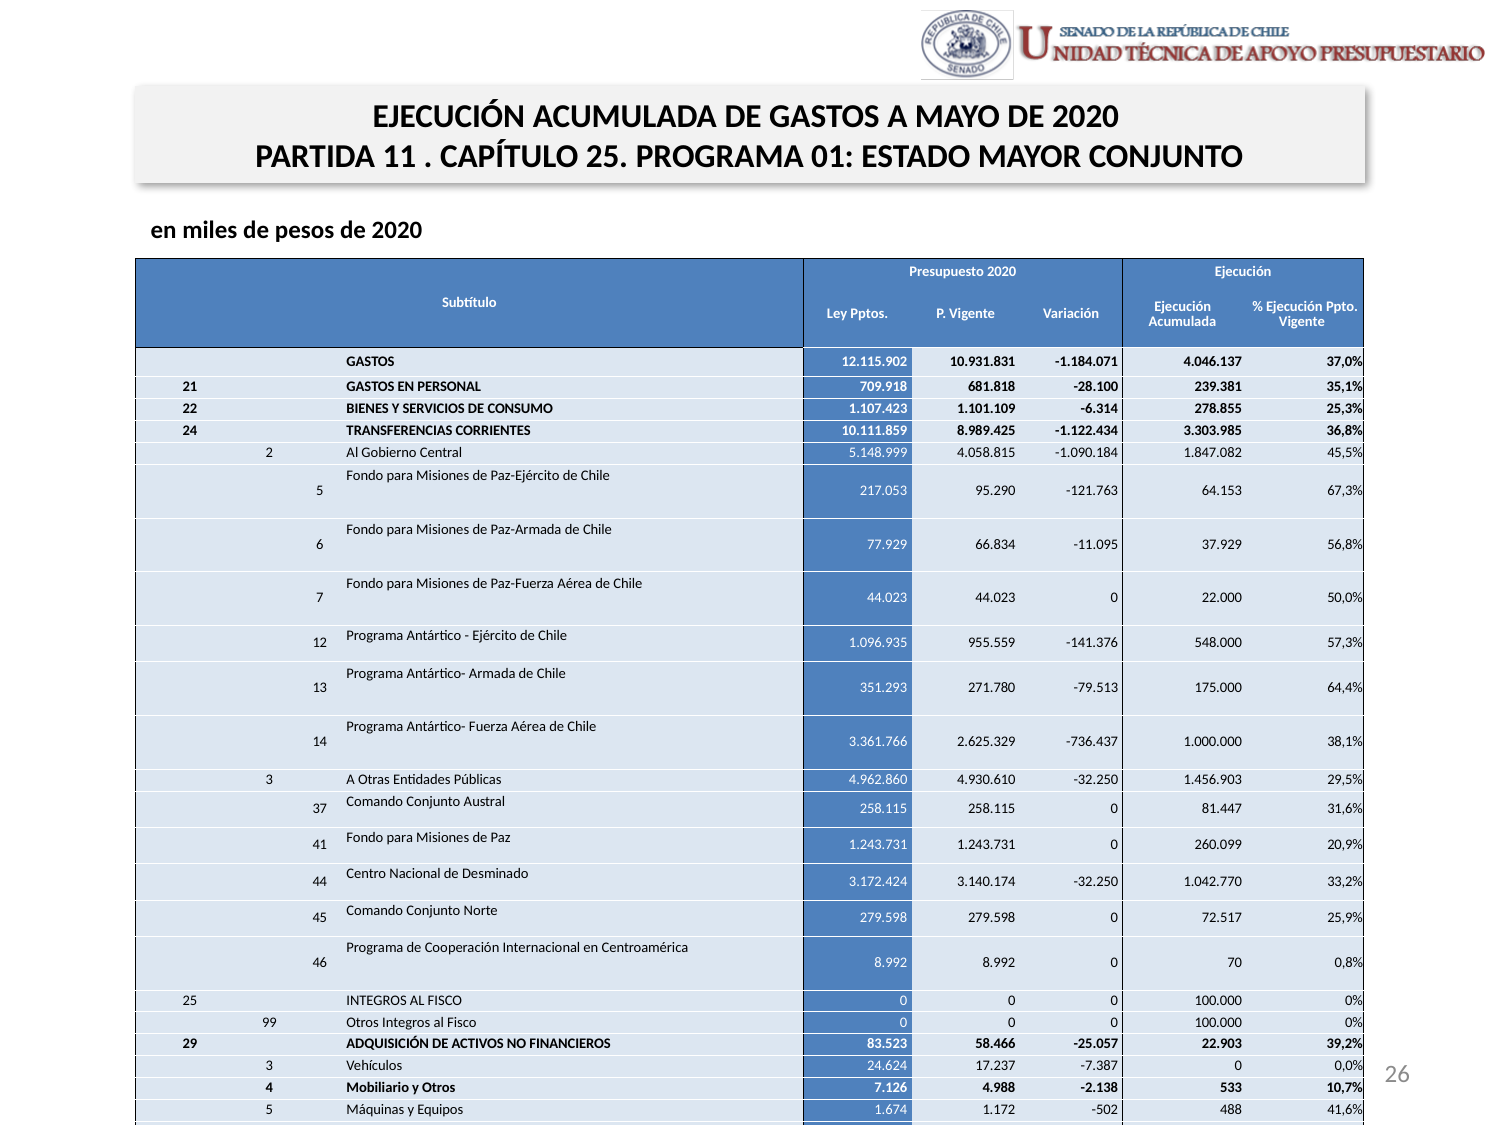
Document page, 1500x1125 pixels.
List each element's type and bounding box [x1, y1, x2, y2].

table_cell [804, 348, 1122, 376]
table_cell [136, 465, 803, 518]
table_cell [1123, 901, 1363, 936]
table_cell [136, 662, 803, 715]
table_cell [1123, 281, 1363, 347]
table_cell [136, 864, 803, 900]
table_cell [1123, 519, 1363, 571]
table_cell [1123, 662, 1363, 715]
table_cell [1123, 377, 1363, 398]
table_header [136, 259, 803, 347]
table_cell [804, 1034, 1122, 1055]
table_cell [136, 377, 803, 398]
table_cell [136, 792, 803, 827]
table_cell [804, 421, 1122, 442]
table_cell [1123, 770, 1363, 791]
table_cell [1123, 399, 1363, 420]
table_cell [804, 281, 1122, 347]
slide_number [1364, 1042, 1425, 1103]
table_cell [804, 991, 1122, 1011]
table_cell [136, 937, 803, 990]
table_cell [804, 465, 1122, 518]
table_cell [804, 937, 1122, 990]
table_cell [1123, 348, 1363, 376]
table_cell [136, 828, 803, 863]
table_cell [1123, 792, 1363, 827]
table_cell [804, 1012, 1122, 1033]
table_cell [804, 1056, 1122, 1077]
table_cell [1123, 626, 1363, 661]
table_cell [136, 1100, 803, 1121]
table_cell [804, 792, 1122, 827]
text_box [135, 206, 1414, 256]
table_cell [1123, 421, 1363, 442]
table_cell [804, 519, 1122, 571]
table_cell [1123, 828, 1363, 863]
table_cell [804, 399, 1122, 420]
table_cell [1123, 937, 1363, 990]
table_cell [1123, 572, 1363, 625]
table_cell [136, 348, 803, 376]
table_cell [136, 443, 803, 464]
table_cell [1123, 1034, 1363, 1055]
table_cell [804, 572, 1122, 625]
table_cell [804, 828, 1122, 863]
table_cell [136, 1034, 803, 1055]
table_cell [804, 901, 1122, 936]
table_cell [804, 377, 1122, 398]
table_cell [136, 770, 803, 791]
table_cell [136, 991, 803, 1011]
table_cell [1123, 1012, 1363, 1033]
table_cell [804, 443, 1122, 464]
table_cell [136, 716, 803, 769]
table_cell [1123, 864, 1363, 900]
table_cell [136, 901, 803, 936]
table_cell [136, 399, 803, 420]
table_cell [1123, 465, 1363, 518]
table_cell [804, 662, 1122, 715]
table_cell [136, 519, 803, 571]
table_cell [1123, 991, 1363, 1011]
table_header [1123, 259, 1363, 281]
table_cell [136, 421, 803, 442]
table_cell [136, 1078, 803, 1099]
table_cell [1123, 1100, 1363, 1121]
text_box [135, 86, 1365, 183]
table_cell [804, 1078, 1122, 1099]
table_cell [804, 1100, 1122, 1121]
table_cell [804, 864, 1122, 900]
picture [921, 0, 1500, 113]
table_cell [1123, 1056, 1363, 1077]
table_header [804, 259, 1122, 281]
table_cell [1123, 716, 1363, 769]
table_cell [136, 572, 803, 625]
table_cell [804, 716, 1122, 769]
table_cell [804, 626, 1122, 661]
table_cell [1123, 443, 1363, 464]
table_cell [136, 626, 803, 661]
table_cell [804, 770, 1122, 791]
table_cell [1123, 1078, 1363, 1099]
table_cell [136, 1012, 803, 1033]
table_cell [136, 1056, 803, 1077]
